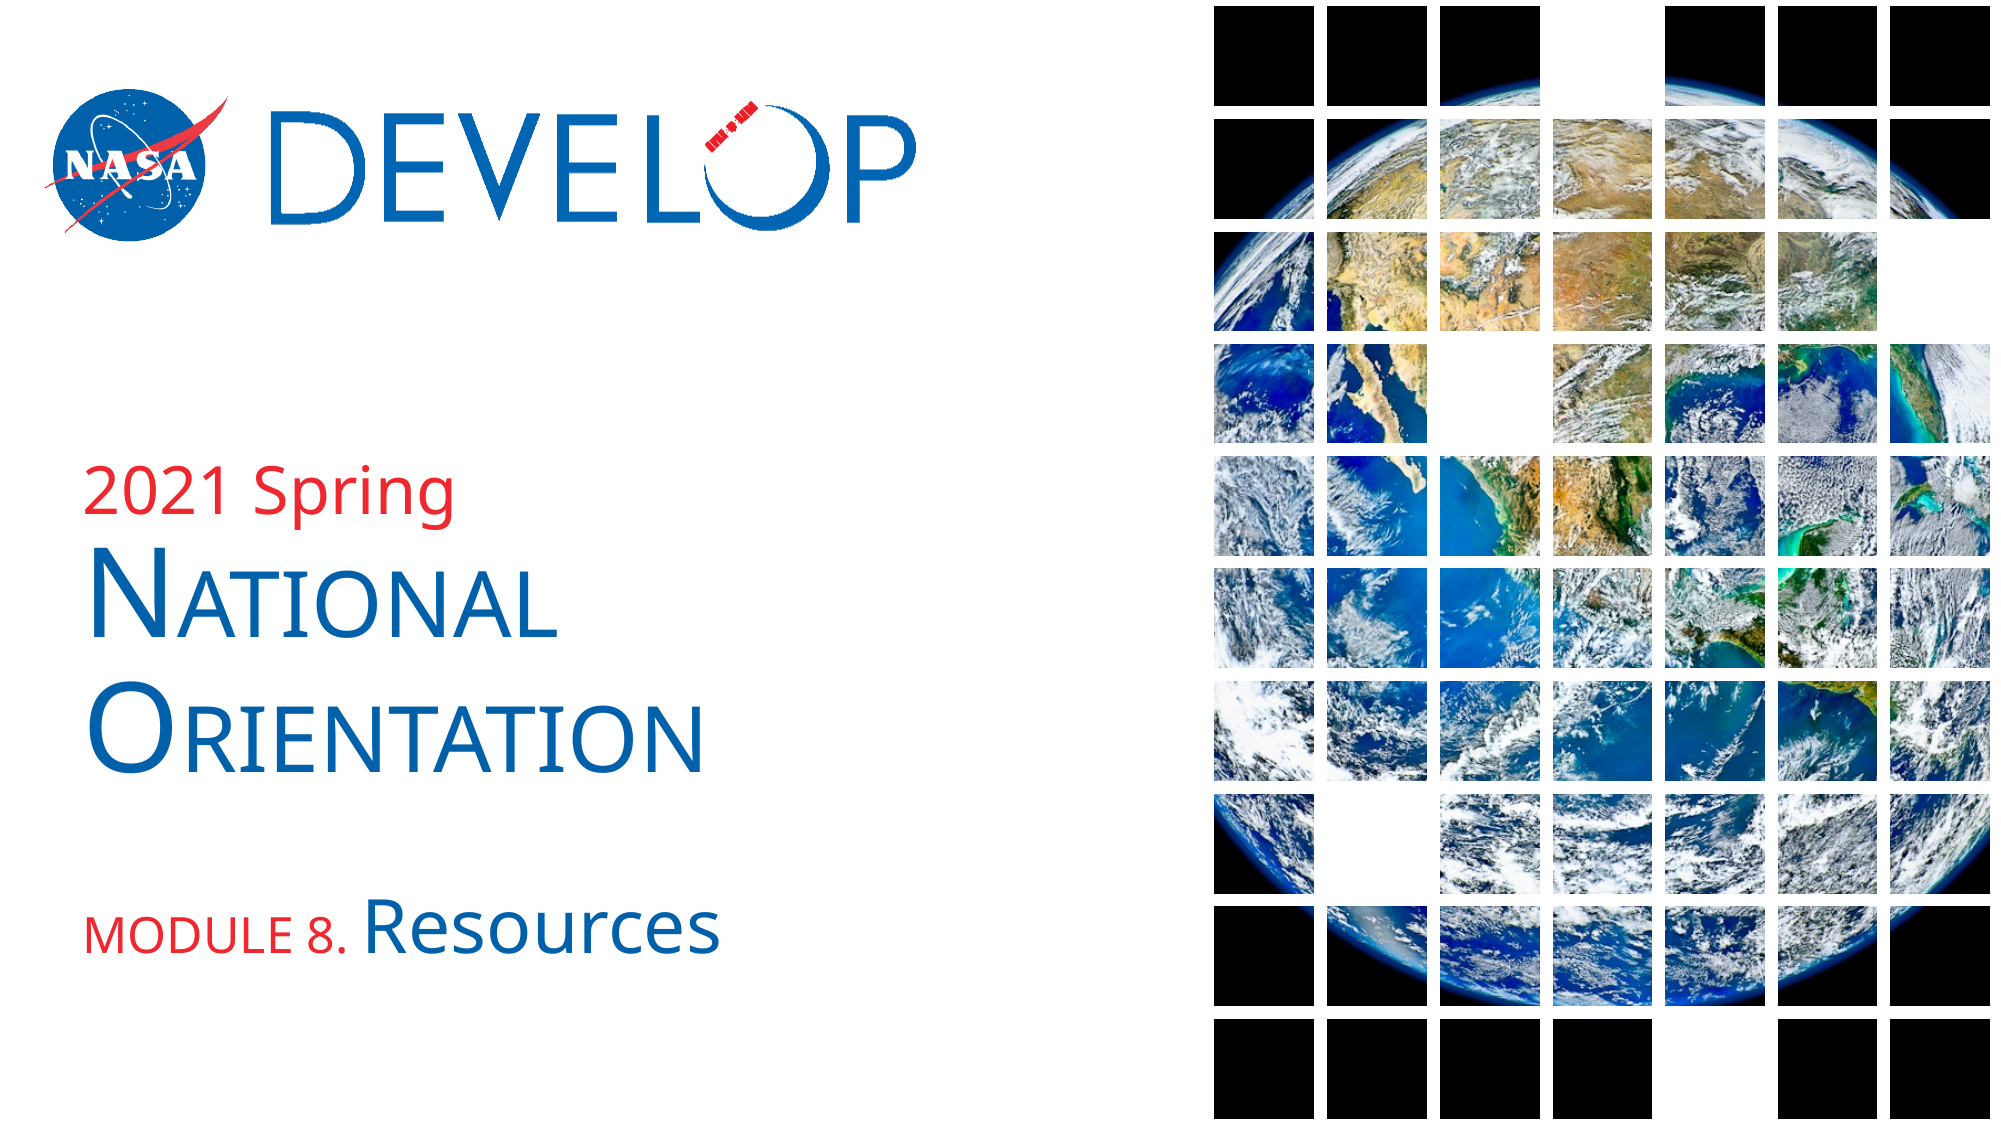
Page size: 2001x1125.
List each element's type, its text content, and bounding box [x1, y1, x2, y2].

picture [1207, 0, 2000, 1125]
text_box 2021 Spring NATIONAL ORIENTATION MODULE 8. Resources [67, 449, 1185, 1091]
picture [42, 33, 968, 300]
